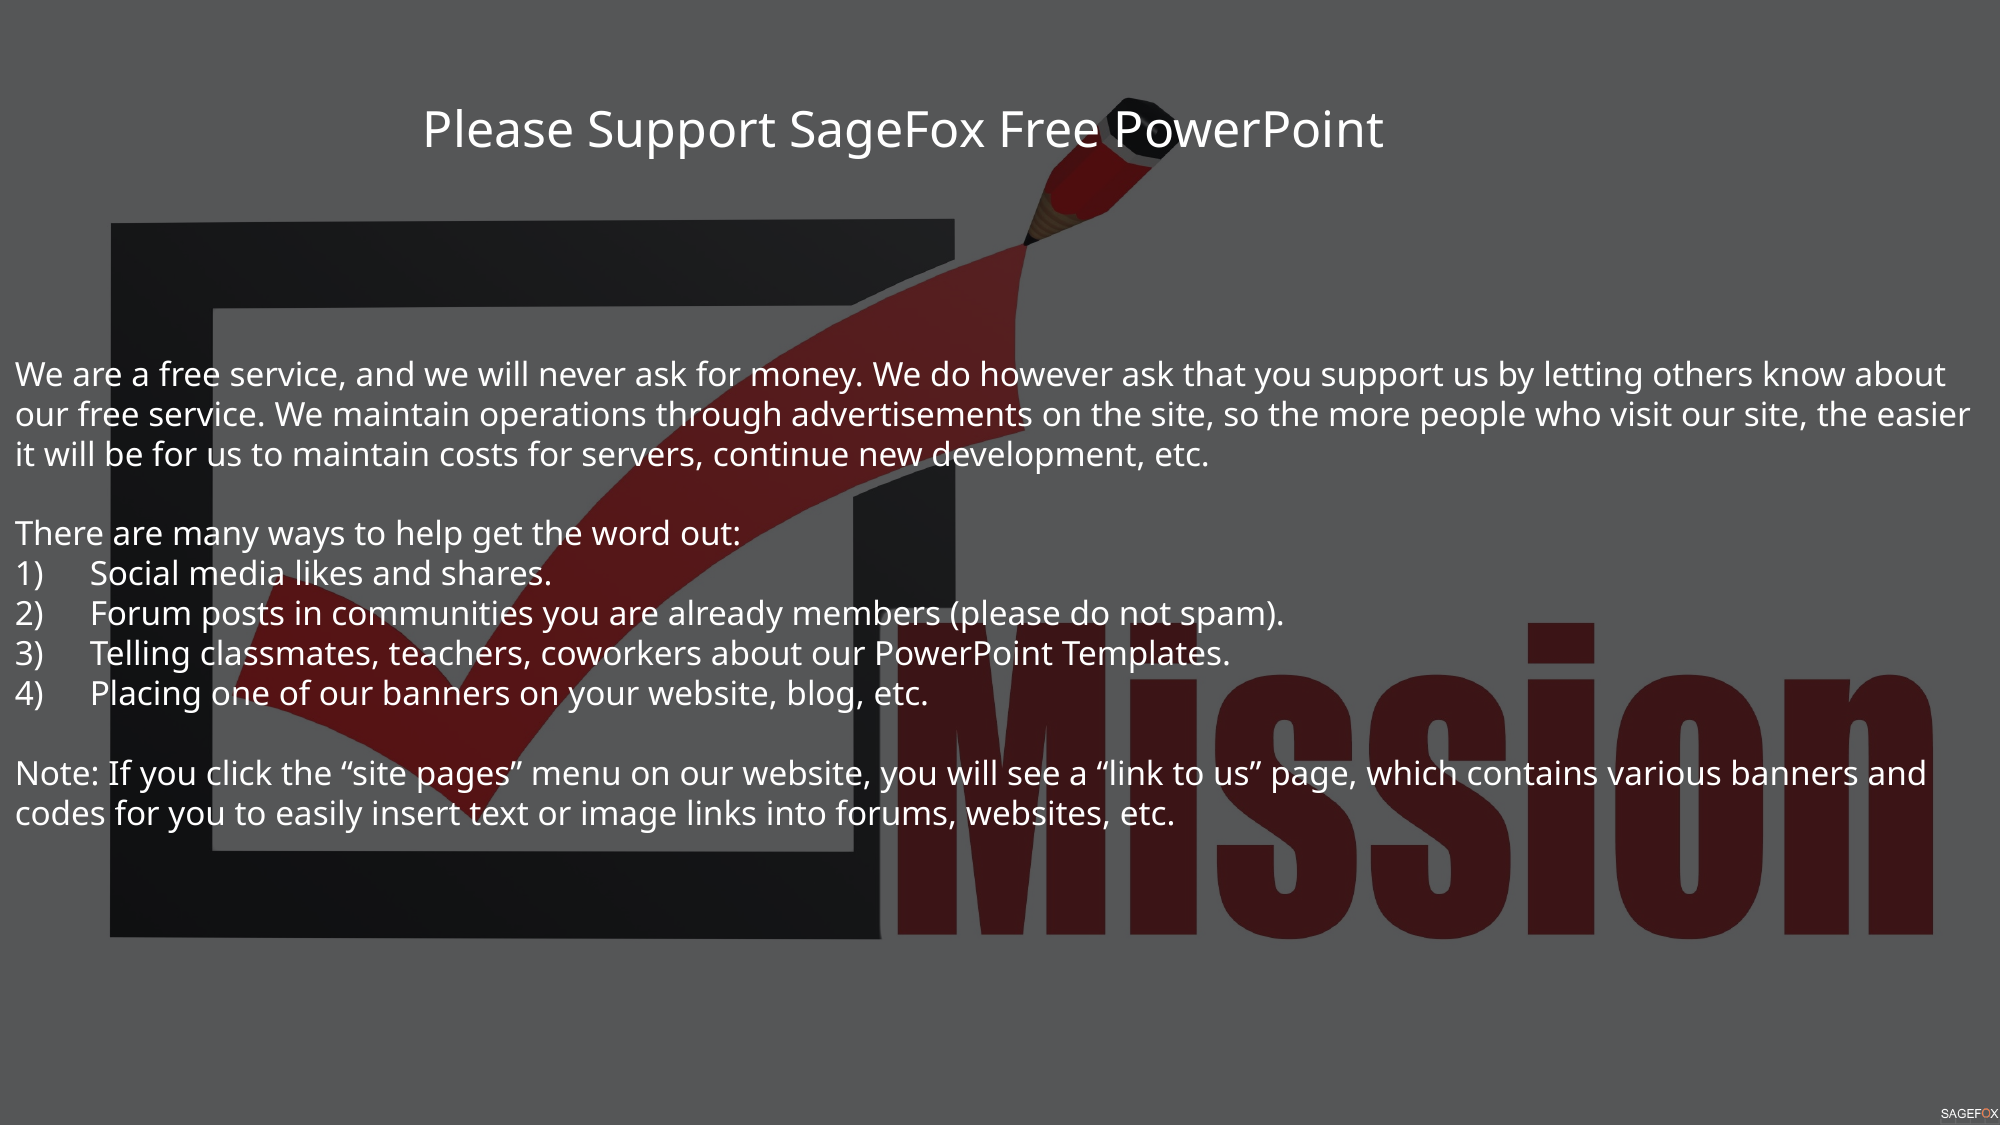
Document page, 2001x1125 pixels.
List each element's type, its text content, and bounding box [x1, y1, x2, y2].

text_box We are a free service, and we will never ask for money. We do however ask that you support us by letting others know about our free service. We maintain operations through advertisements on the site, so the more people who visit our site, the easier it will be for us to maintain costs for servers, continue new development, etc. There are many ways to help get the word out: Social media likes and shares. Forum posts in communities you are already members (please do not spam). Telling classmates, teachers, coworkers about our PowerPoint Templates. Placing one of our banners on your website, blog, etc. Note: If you click the “site pages” menu on our website, you will see a “link to us” page, which contains various banners and codes for you to easily insert text or image links into forums, websites, etc. [0, 0, 2000, 1125]
title Please Support SageFox Free PowerPoint [363, 72, 1444, 190]
